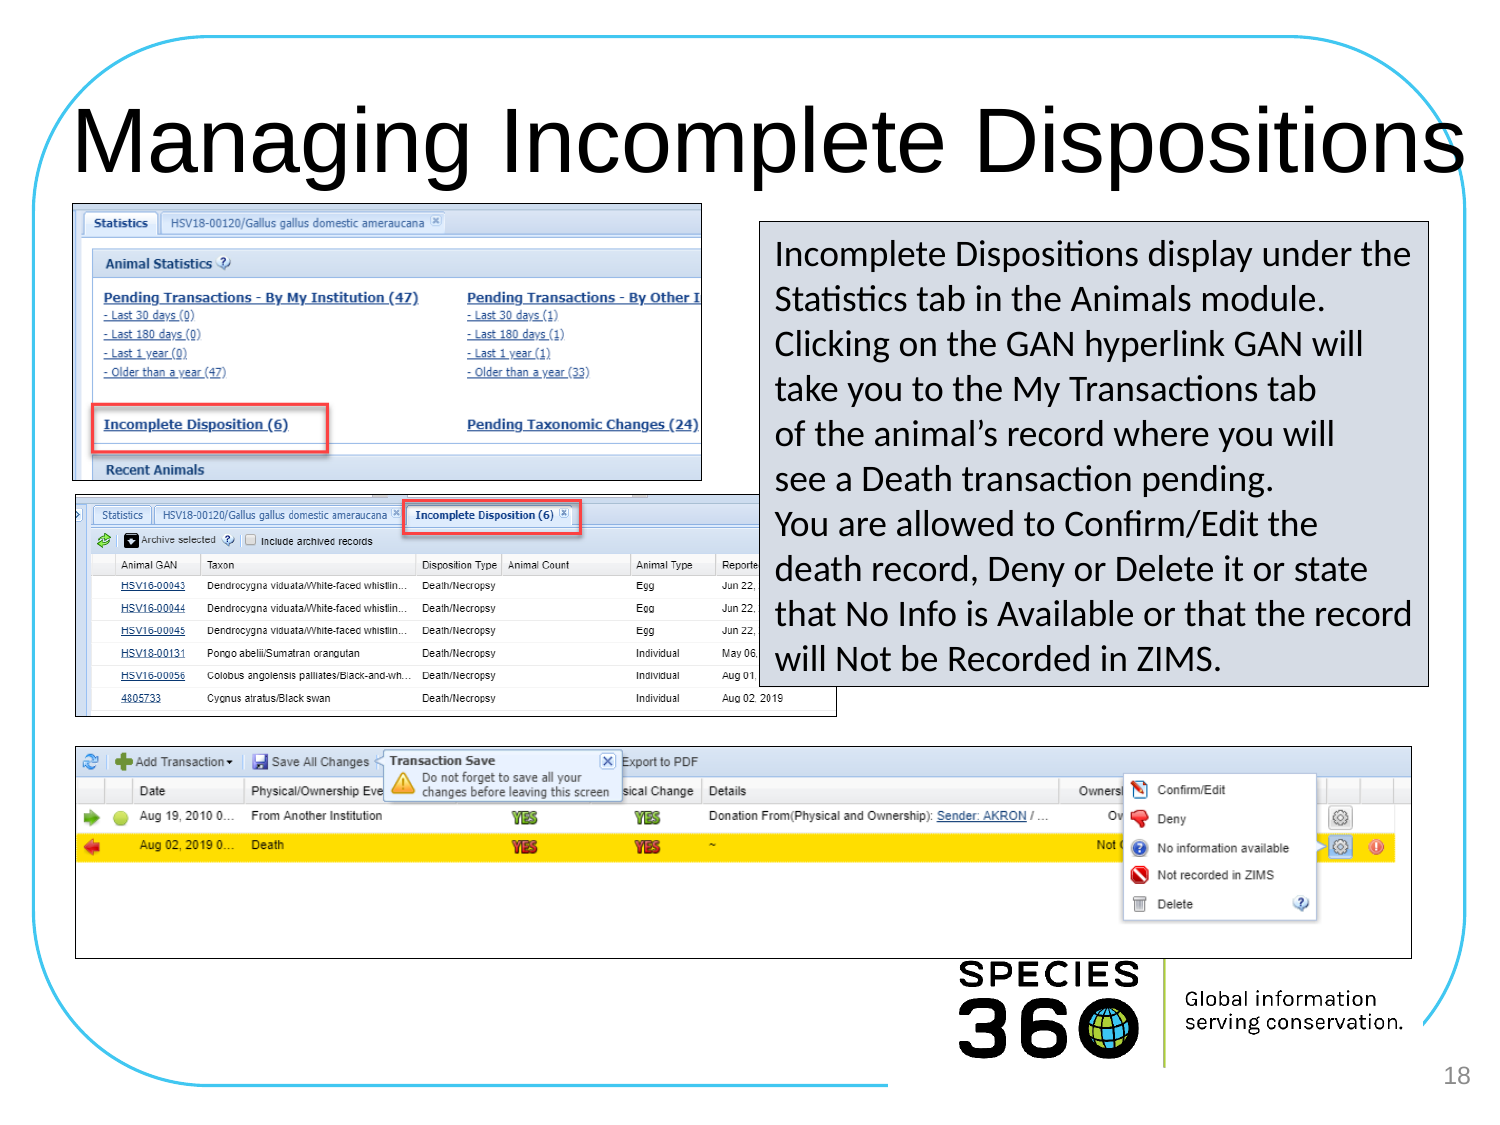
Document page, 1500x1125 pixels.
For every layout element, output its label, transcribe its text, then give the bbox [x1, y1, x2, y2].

picture [75, 494, 837, 717]
slide_number 18 [1148, 1044, 1487, 1105]
text_box Incomplete Dispositions display under the Statistics tab in the Animals module. Clicking on the GAN hyperlink GAN will take you to the My Transactions tab of the animal’s record where you will see a Death transaction pending. You are allowed to Confirm/Edit the death record, Deny or Delete it or state that No Info is Available or that the record will Not be Recorded in ZIMS. [759, 221, 1429, 687]
picture [75, 746, 1412, 1075]
picture [72, 203, 702, 481]
title Managing Incomplete Dispositions [56, 60, 1500, 226]
